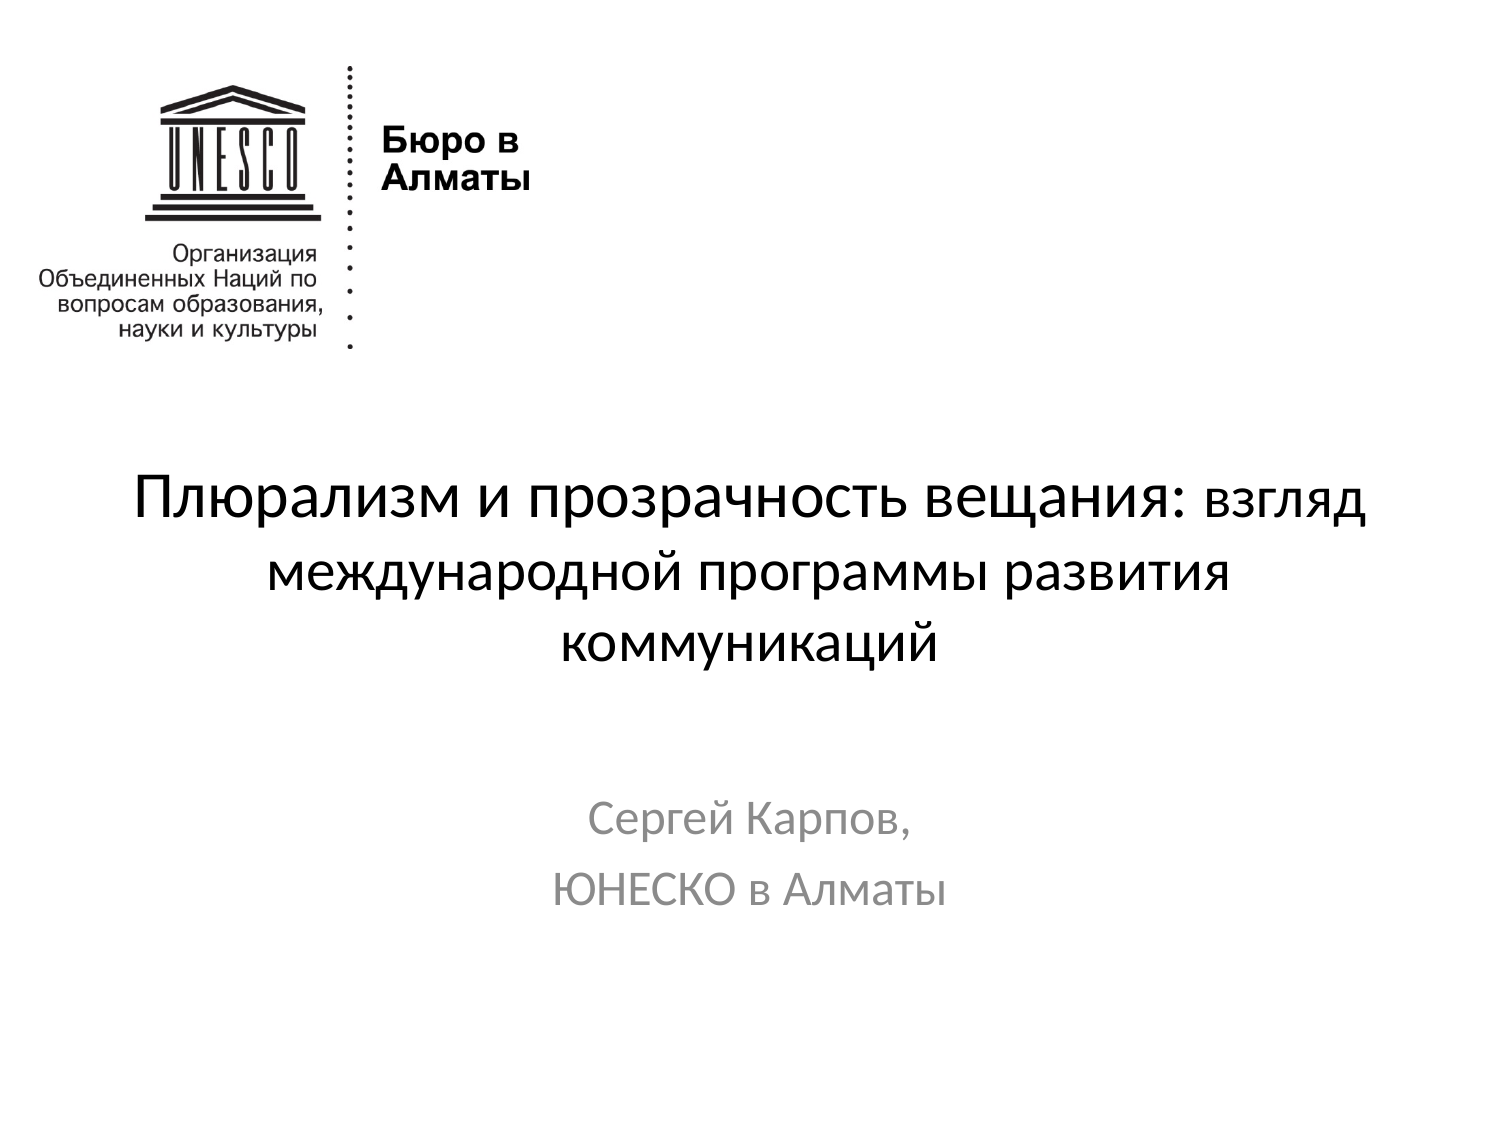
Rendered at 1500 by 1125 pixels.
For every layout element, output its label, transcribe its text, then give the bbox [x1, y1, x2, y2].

picture [31, 66, 549, 350]
subtitle Сергей Карпов, ЮНЕСКО в Алматы [225, 637, 1275, 925]
title Плюрализм и прозрачность вещания: взгляд международной программы развития коммуникаций [112, 444, 1388, 681]
